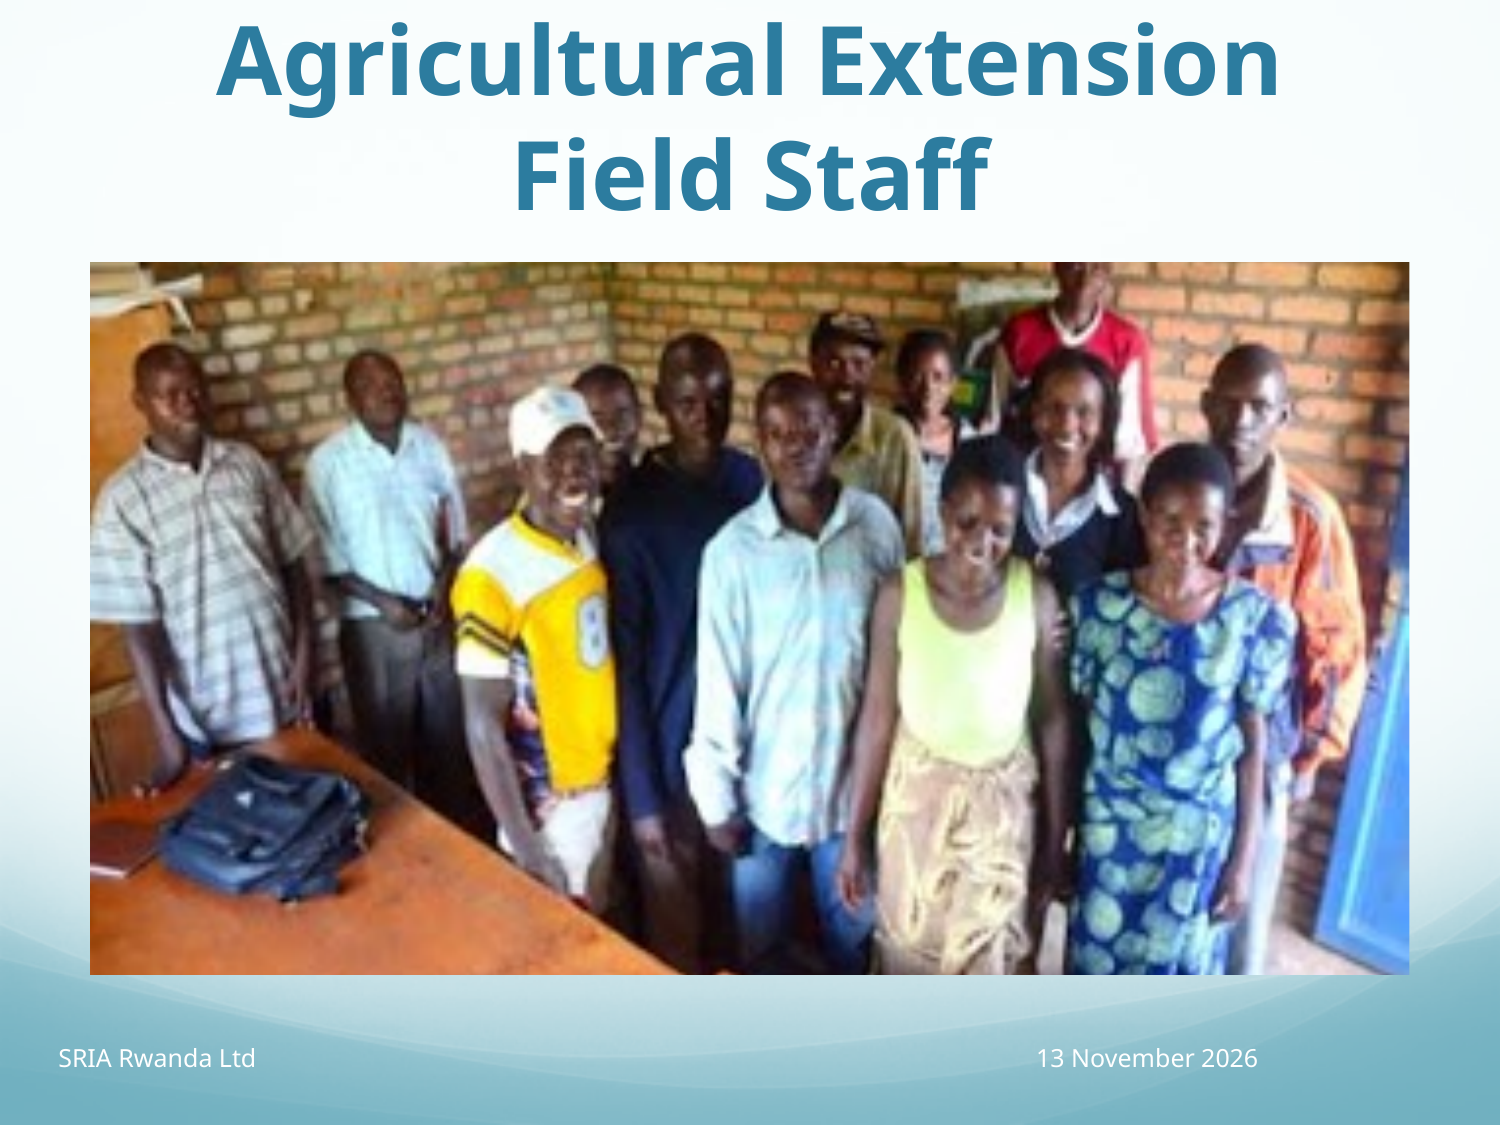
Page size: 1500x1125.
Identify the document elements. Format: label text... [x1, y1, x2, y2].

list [89, 261, 1410, 976]
footer SRIA Rwanda Ltd [43, 1029, 838, 1090]
title Agricultural Extension Field Staff [90, 17, 1410, 237]
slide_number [923, 1029, 1274, 1090]
